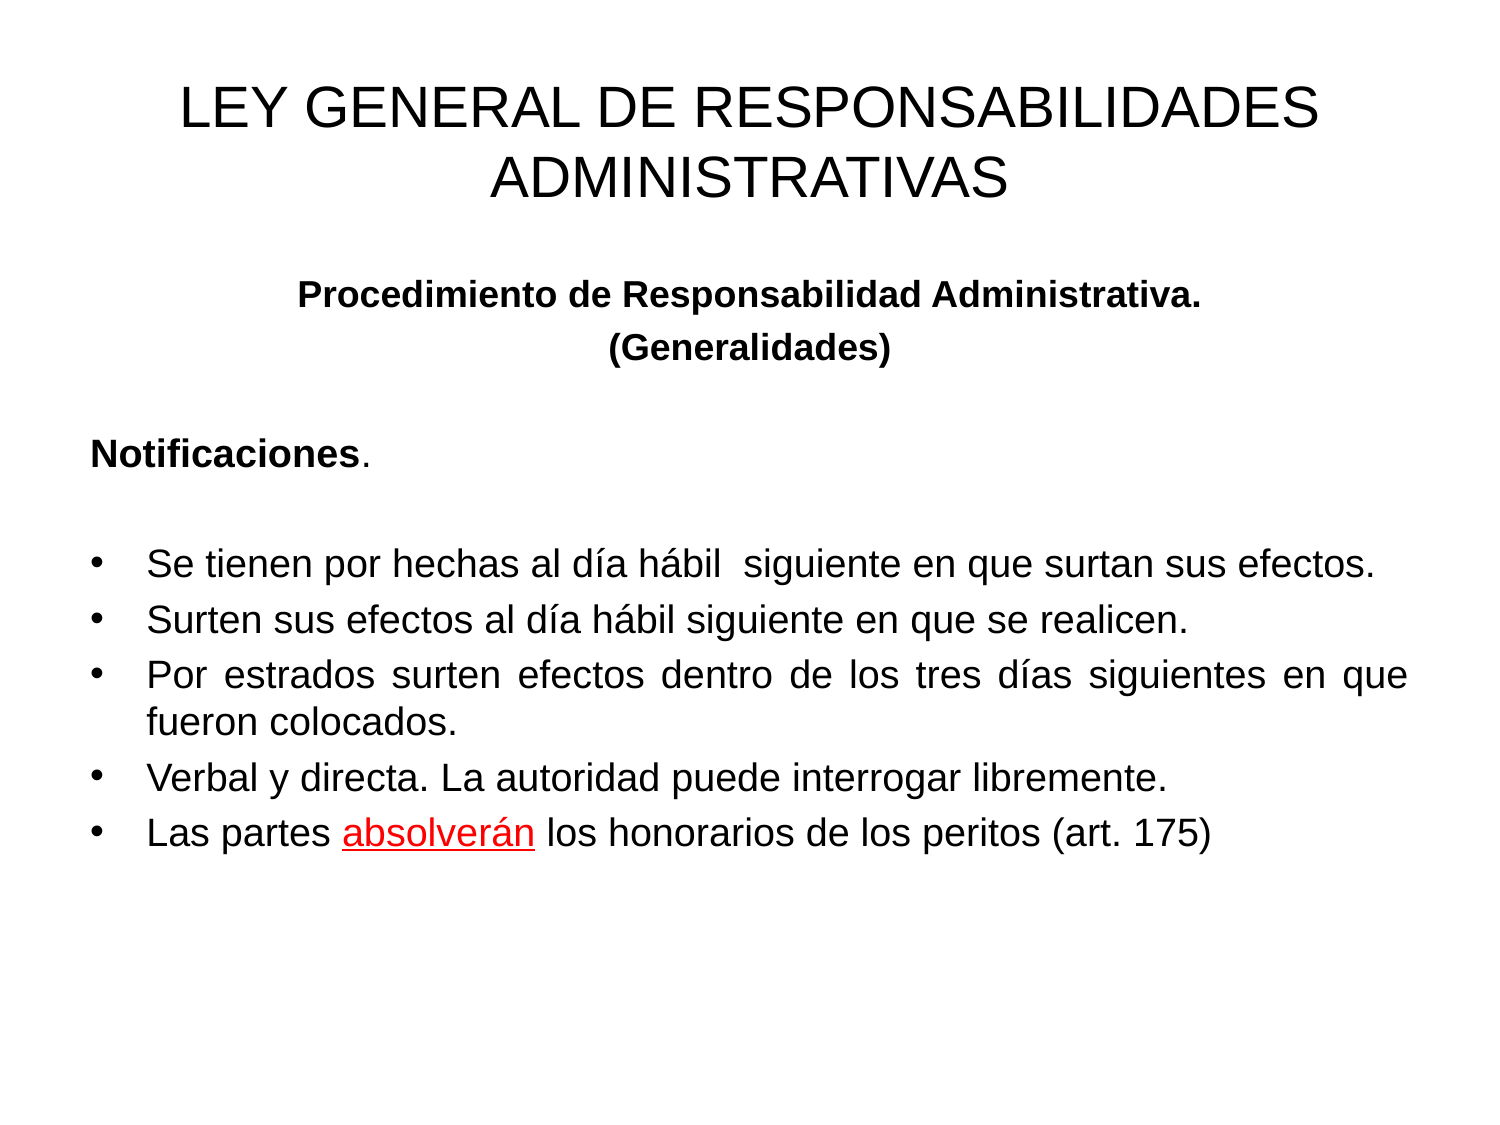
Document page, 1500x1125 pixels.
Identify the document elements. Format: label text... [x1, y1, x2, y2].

list Procedimiento de Responsabilidad Administrativa. (Generalidades) Notificaciones. Se tienen por hechas al día hábil siguiente en que surtan sus efectos. Surten sus efectos al día hábil siguiente en que se realicen. Por estrados surten efectos dentro de los tres días siguientes en que fueron colocados. Verbal y directa. La autoridad puede interrogar libremente. Las partes absolverán los honorarios de los peritos (art. 175) [75, 262, 1425, 1005]
title LEY GENERAL DE RESPONSABILIDADES ADMINISTRATIVAS [75, 45, 1425, 233]
